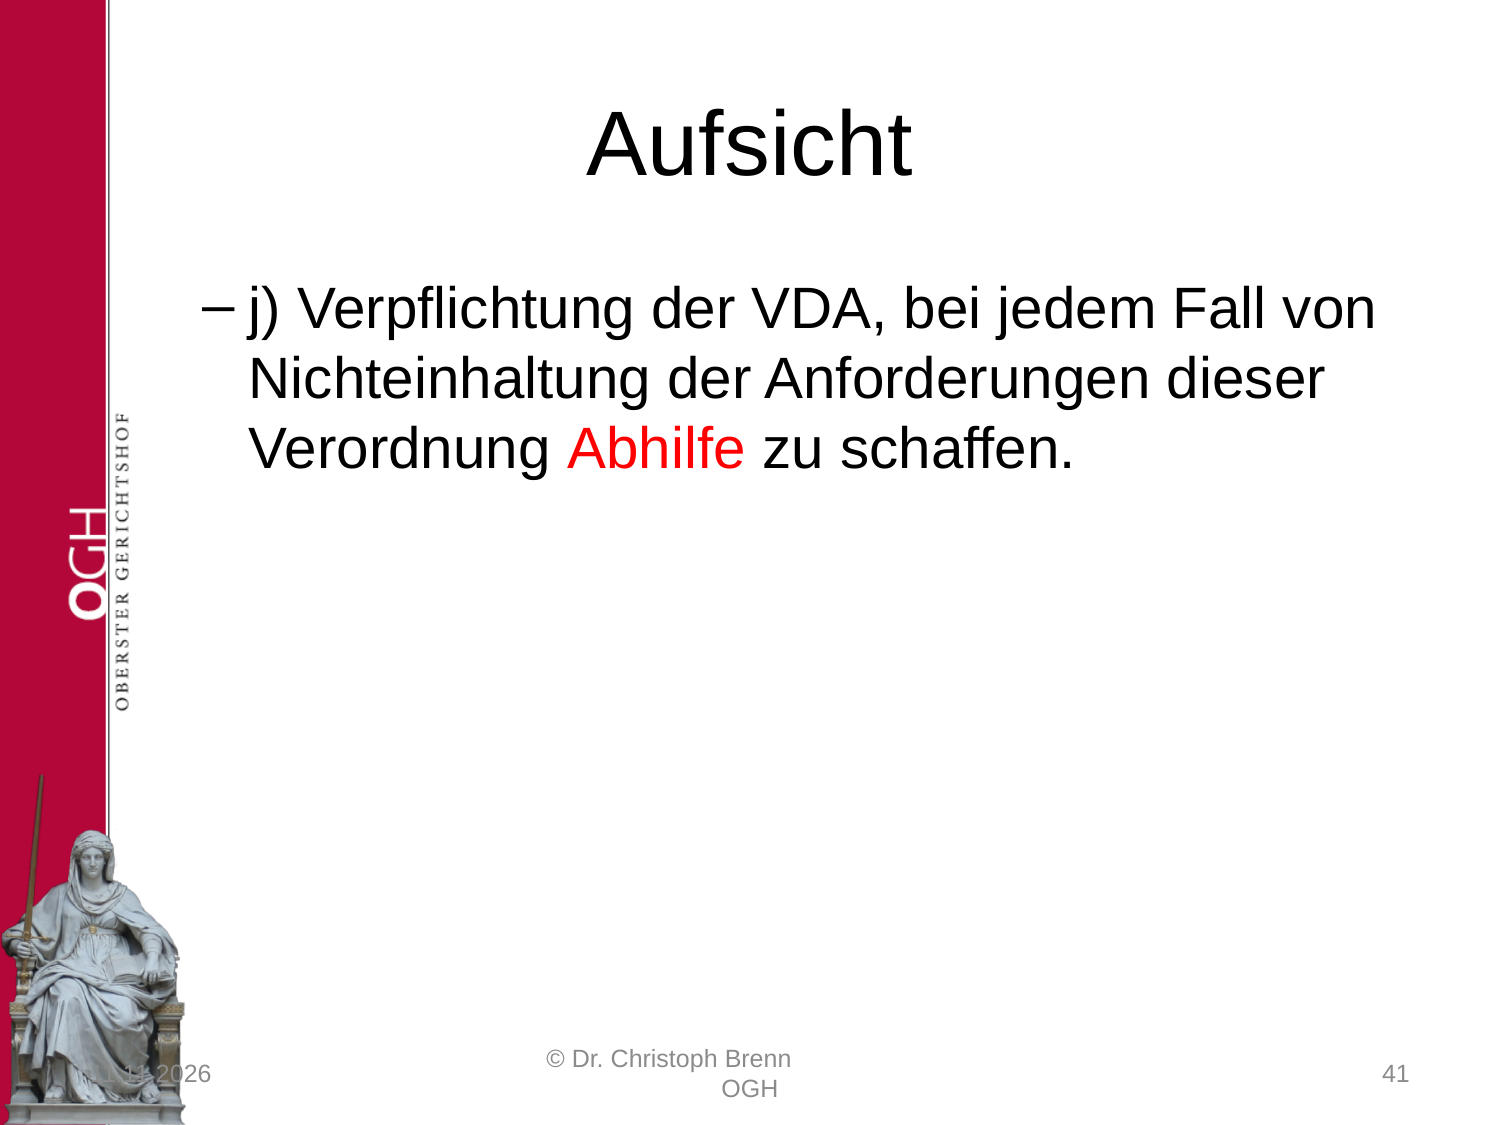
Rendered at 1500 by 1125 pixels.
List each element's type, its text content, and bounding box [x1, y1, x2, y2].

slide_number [75, 1042, 425, 1103]
list j) Verpflichtung der VDA, bei jedem Fall von Nichteinhaltung der Anforderungen dieser Verordnung Abhilfe zu schaffen. [111, 262, 1426, 1006]
picture [0, 0, 186, 1125]
slide_number 41 [1074, 1042, 1425, 1103]
footer © Dr. Christoph Brenn OGH [512, 1042, 988, 1103]
title Aufsicht [74, 44, 1426, 233]
